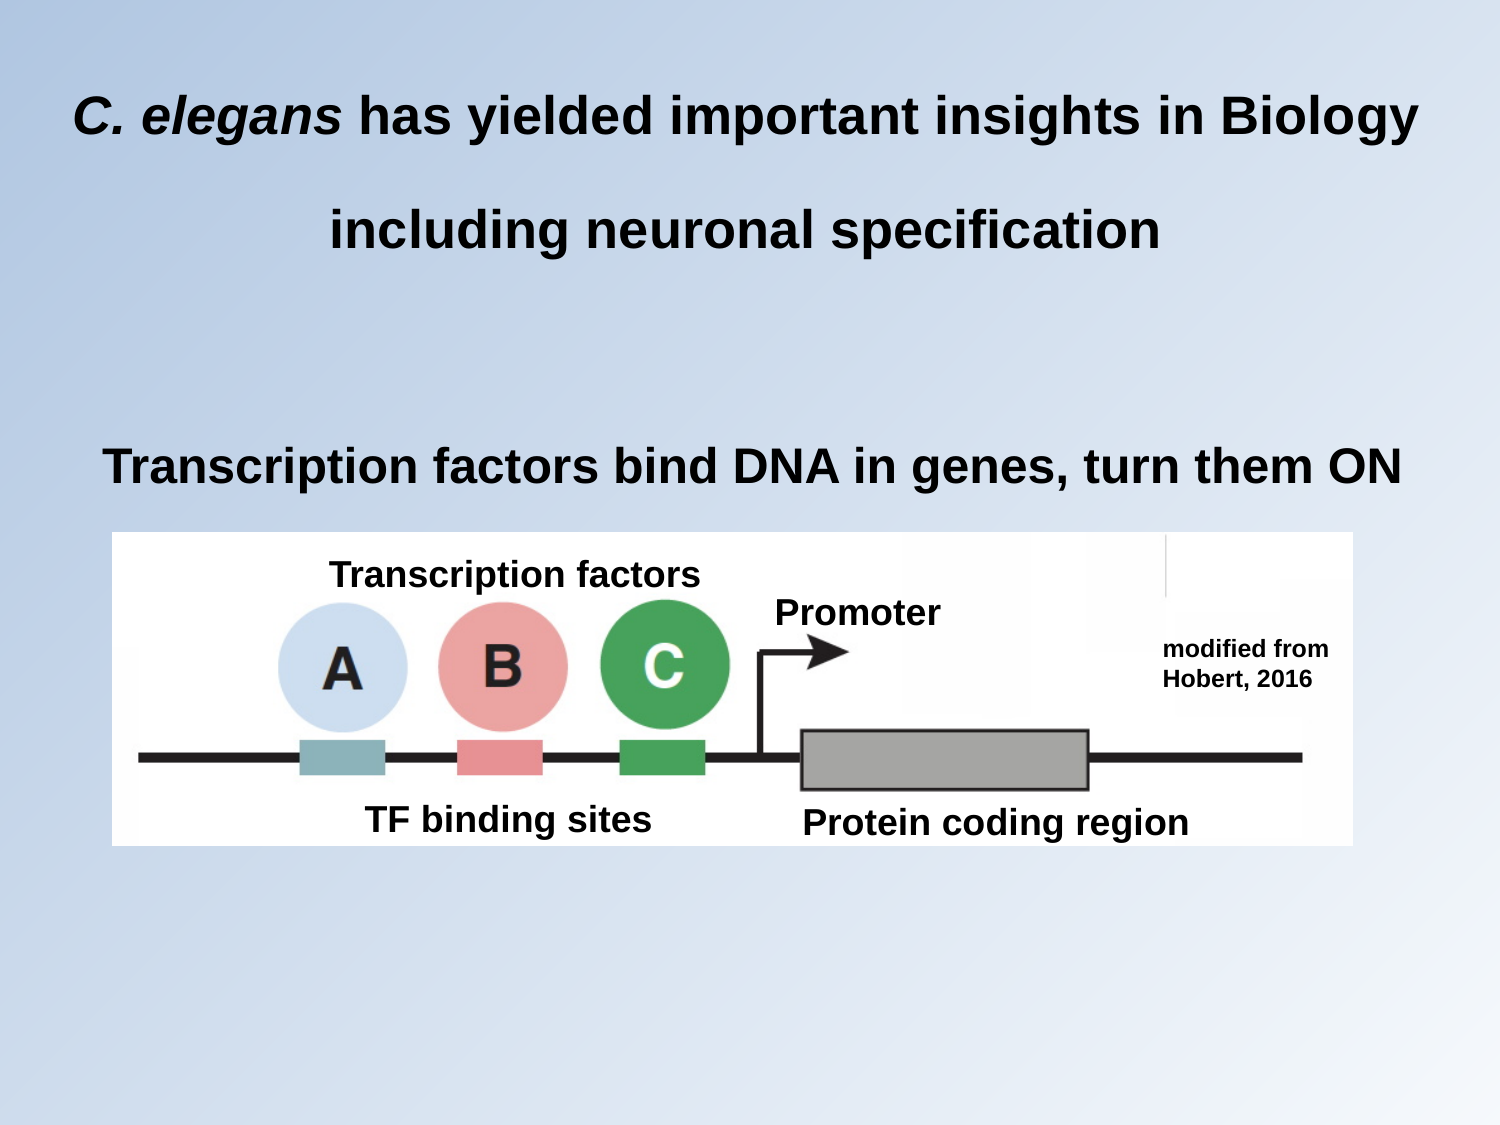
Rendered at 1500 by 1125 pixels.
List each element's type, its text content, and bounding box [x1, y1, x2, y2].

text_box Transcription factors bind DNA in genes, turn them ON [87, 411, 1450, 515]
picture [112, 532, 1353, 846]
text_box including neuronal specification [21, 175, 1472, 278]
text_box C. elegans has yielded important insights in Biology [21, 50, 1472, 175]
